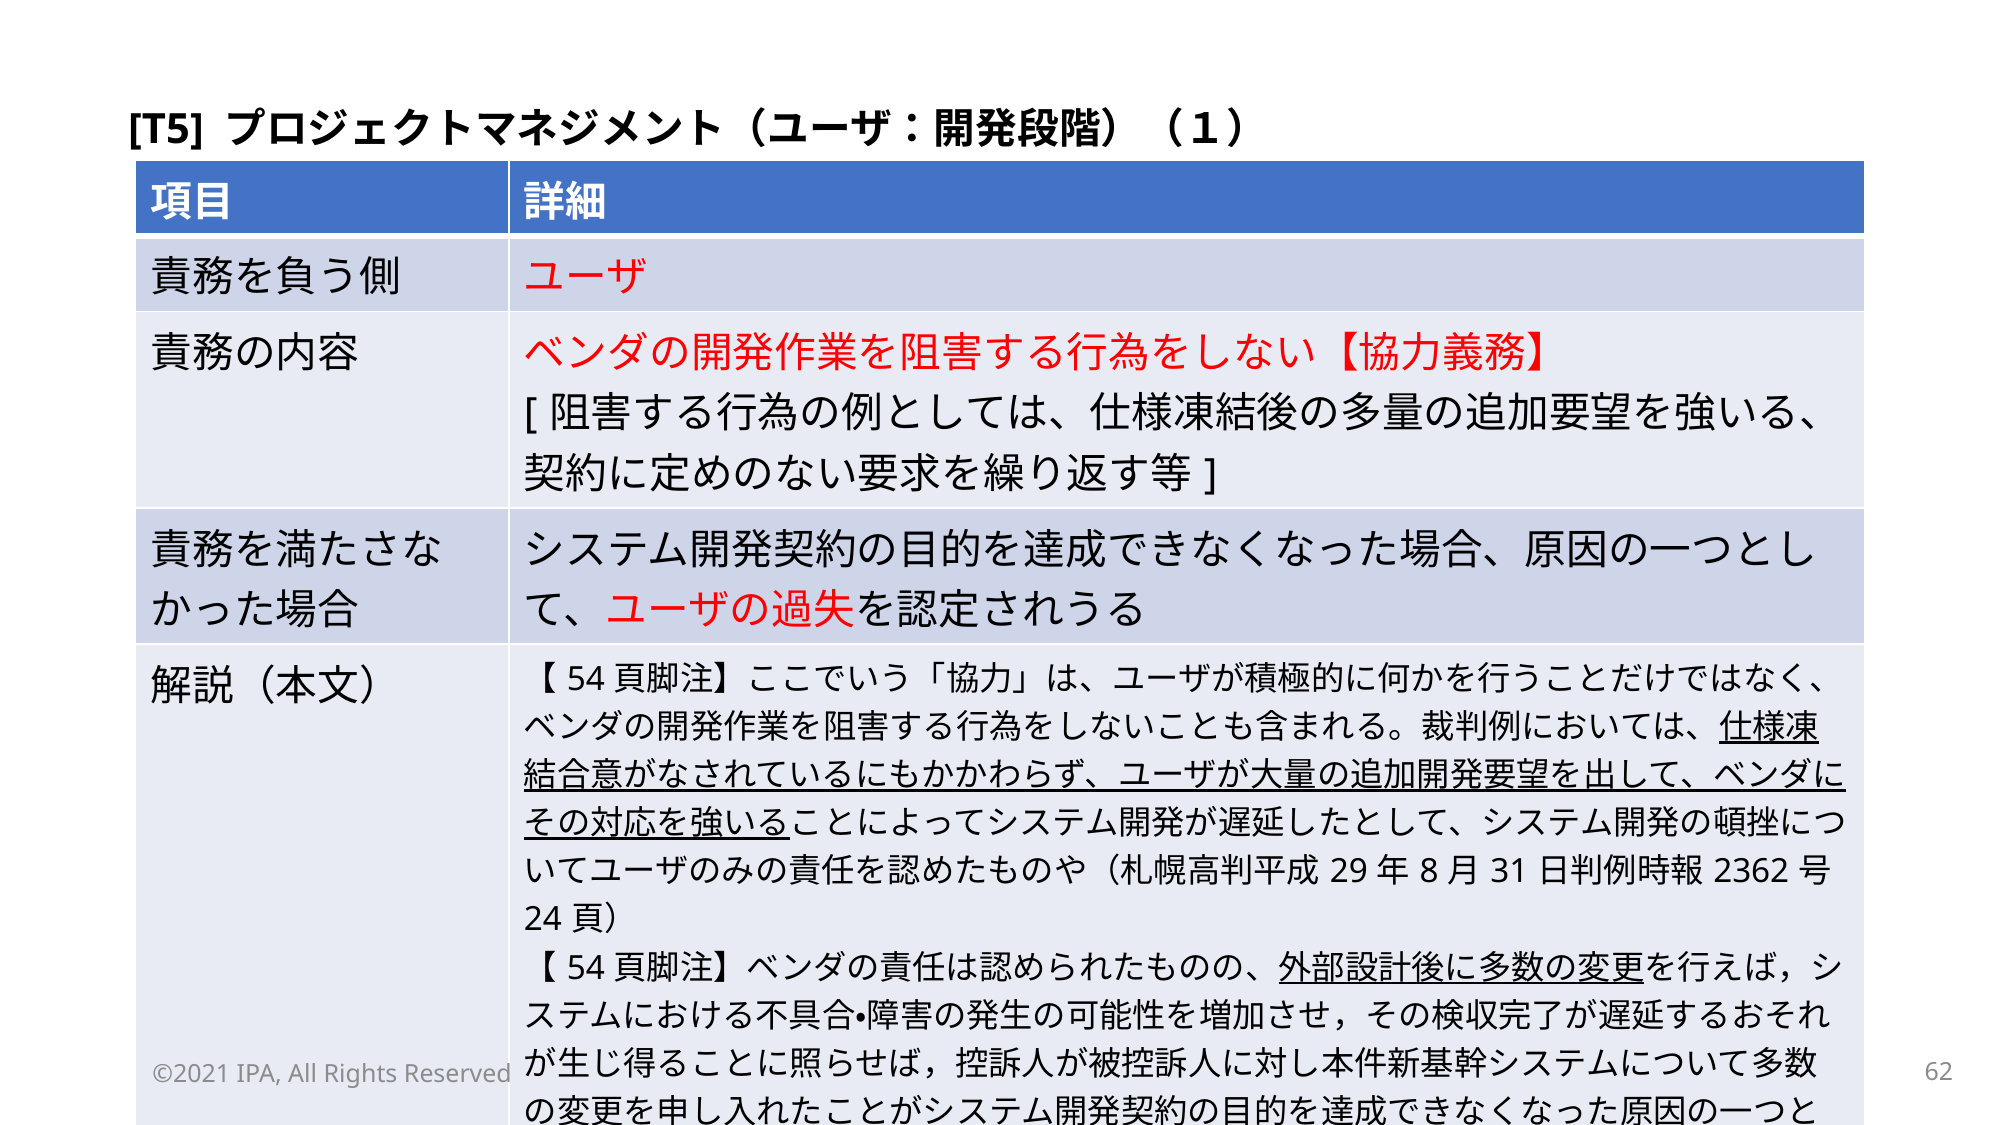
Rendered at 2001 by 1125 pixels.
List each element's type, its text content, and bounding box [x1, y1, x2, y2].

table_cell 責務の内容 [136, 312, 508, 507]
table_cell 責務を満たさなかった場合 [136, 509, 508, 643]
table_cell 責務を負う側 [136, 239, 508, 311]
table_cell 解説（本文） [136, 645, 508, 1125]
slide_number ©2021 IPA, All Rights Reserved [137, 1042, 588, 1103]
slide_number 61 [1518, 1042, 1969, 1103]
table_cell ユーザ [510, 239, 1864, 311]
table_header 項目 [136, 161, 508, 233]
table_cell システム開発契約の目的を達成できなくなった場合、原因の一つとして、ユーザの過失を認定されうる [510, 509, 1864, 643]
text_box [T5] プロジェクトマネジメント（ユーザ：開発段階）（１） [113, 94, 1495, 160]
table_header 詳細 [510, 161, 1864, 233]
table_cell ベンダの開発作業を阻害する行為をしない【協力義務】 [阻害する行為の例としては、仕様凍結後の多量の追加要望を強いる、契約に定めのない要求を繰り返す等] [510, 312, 1864, 507]
table_cell 【54頁脚注】ここでいう「協力」は、ユーザが積極的に何かを行うことだけではなく、ベンダの開発作業を阻害する行為をしないことも含まれる。裁判例においては、仕様凍結合意がなされているにもかかわらず、ユーザが大量の追加開発要望を出して、ベンダにその対応を強いることによってシステム開発が遅延したとして、システム開発の頓挫についてユーザのみの責任を認めたものや（札幌高判平成29年8月31日判例時報2362号24頁） 【54頁脚注】ベンダの責任は認められたものの、外部設計後に多数の変更を行えば，システムにおける不具合・障害の発生の可能性を増加させ，その検収完了が遅延するおそれが生じ得ることに照らせば，控訴人が被控訴人に対し本件新基幹システムについて多数の変更を申し入れたことがシステム開発契約の目的を達成できなくなった原因の一つとして、ユーザの過失を認定したもの（東京高判平成26年1月15日公刊物未掲載（平成25年（ネ）第3952号・平成25年（ネ）第5742号））もある。 [510, 645, 1864, 1125]
